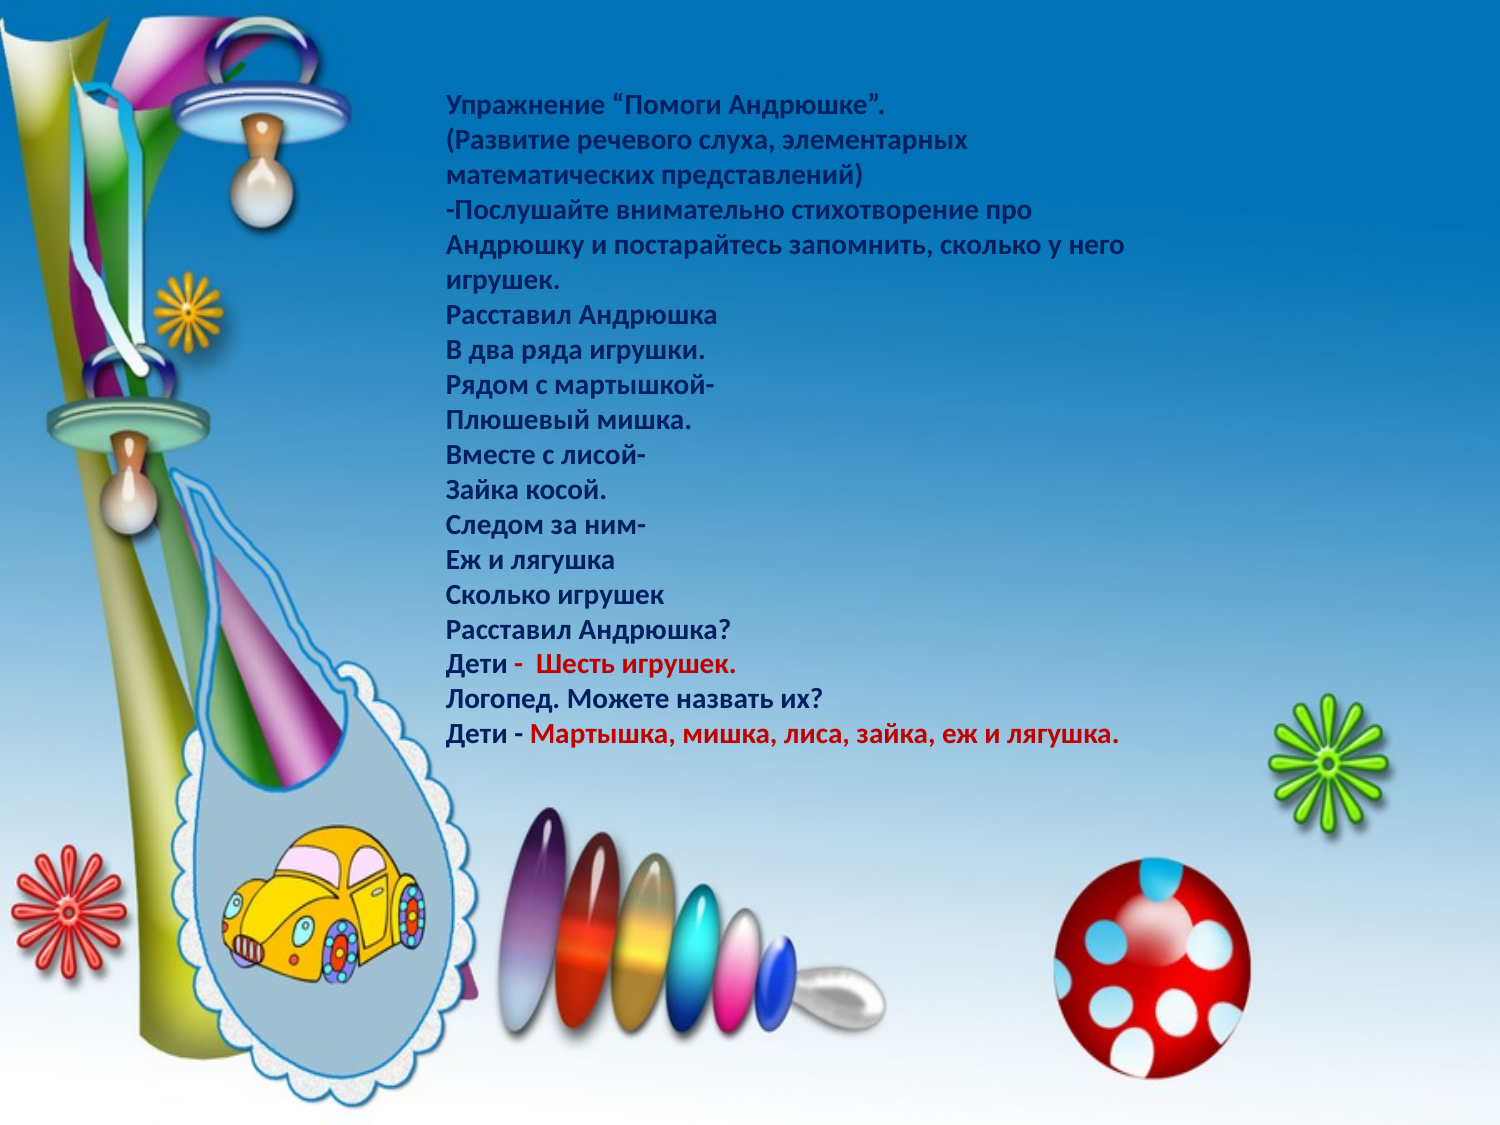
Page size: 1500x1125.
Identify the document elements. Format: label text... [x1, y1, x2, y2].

text_box Упражнение “Помоги Андрюшке”. (Развитие речевого слуха, элементарных математических представлений) -Послушайте внимательно стихотворение про Андрюшку и постарайтесь запомнить, сколько у него игрушек. Расставил Андрюшка В два ряда игрушки. Рядом с мартышкой- Плюшевый мишка. Вместе с лисой- Зайка косой. Следом за ним- Еж и лягушка Сколько игрушек Расставил Андрюшка? Дети - Шесть игрушек. Логопед. Можете назвать их? Дети - Мартышка, мишка, лиса, зайка, еж и лягушка. [430, 78, 1181, 758]
picture [0, 0, 1500, 1125]
